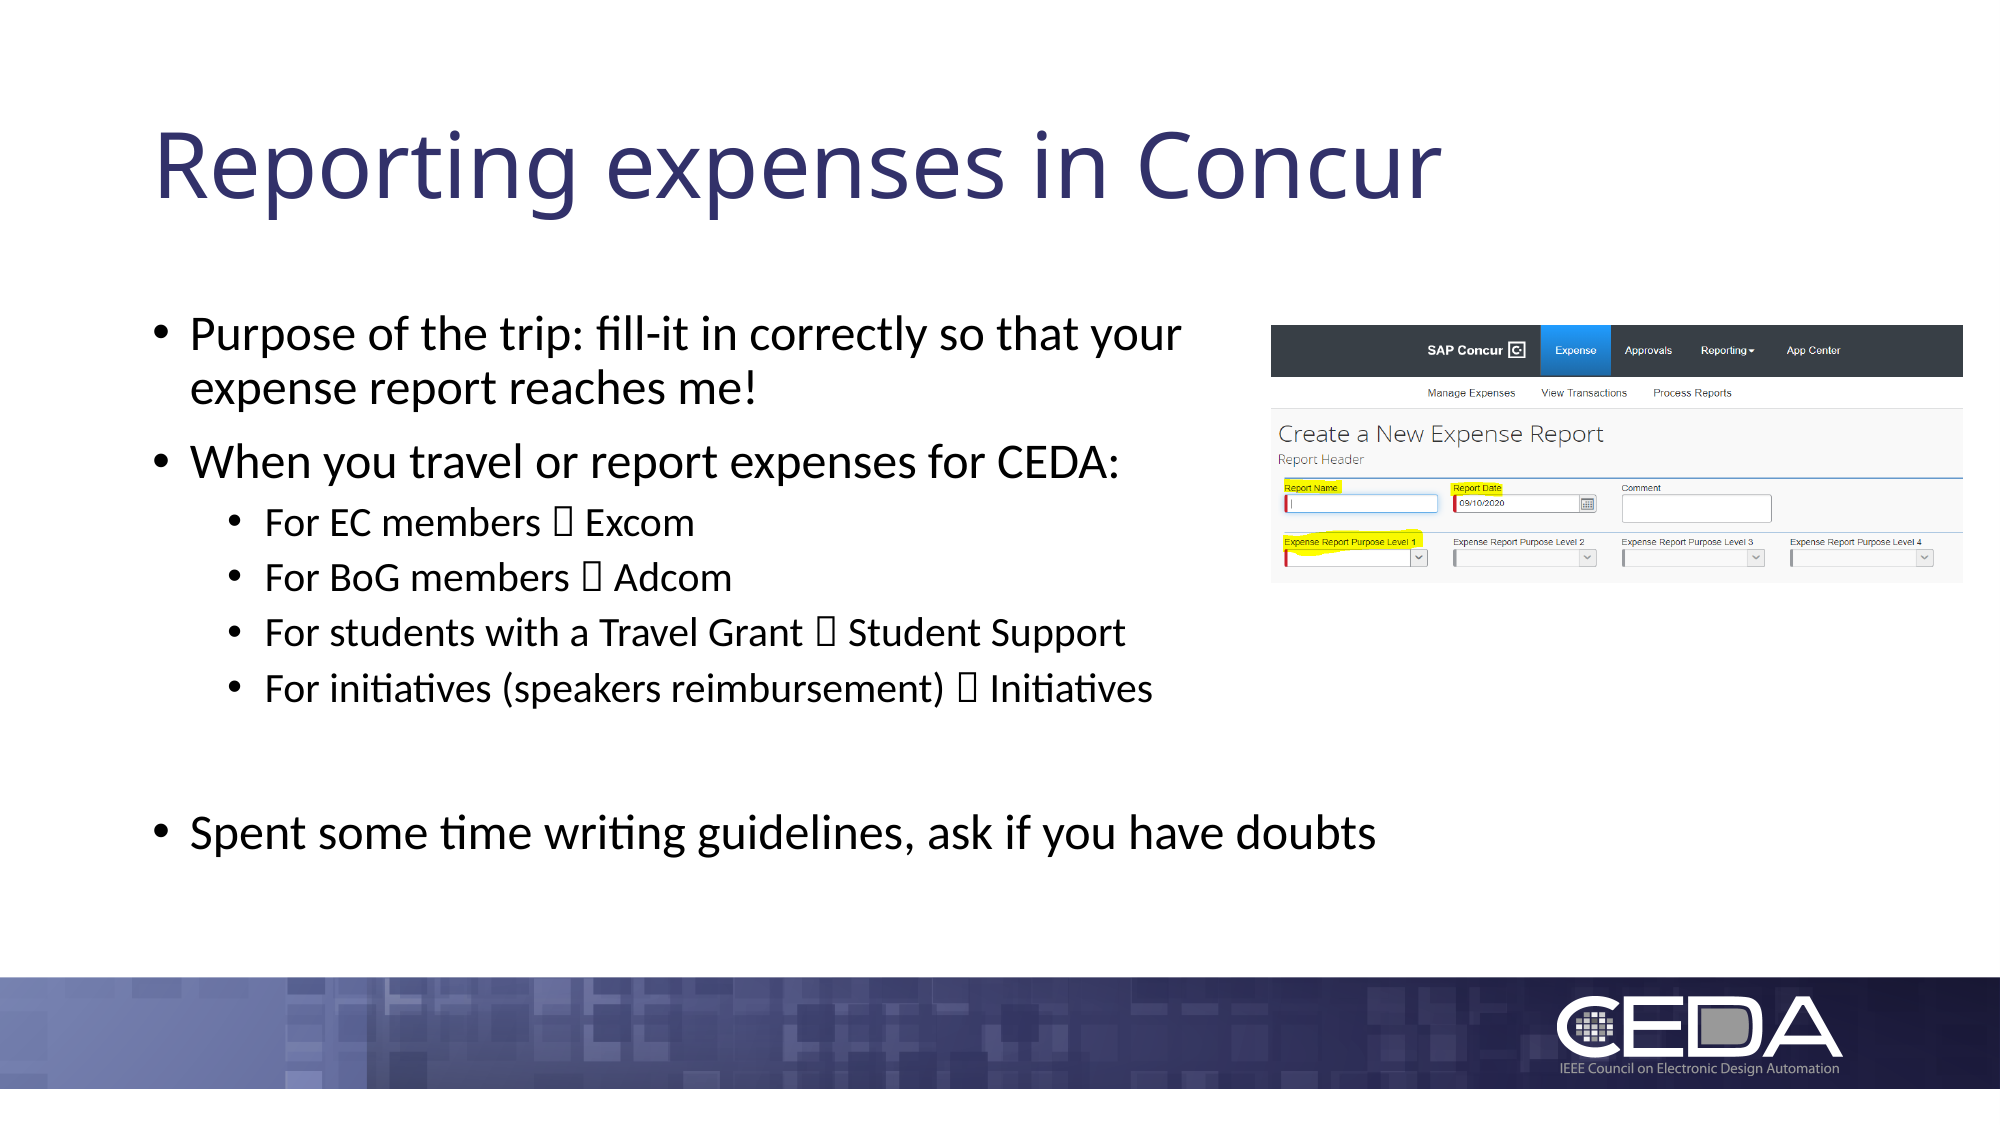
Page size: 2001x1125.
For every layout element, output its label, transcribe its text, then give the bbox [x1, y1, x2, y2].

title Reporting expenses in Concur [137, 59, 1863, 278]
picture [0, 0, 2000, 1125]
list Purpose of the trip: fill-it in correctly so that your expense report reaches me! When you travel or report expenses for CEDA: For EC members  Excom For BoG members  Adcom For students with a Travel Grant  Student Support For initiatives (speakers reimbursement)  Initiatives Spent some time writing guidelines, ask if you have doubts [137, 299, 1963, 966]
